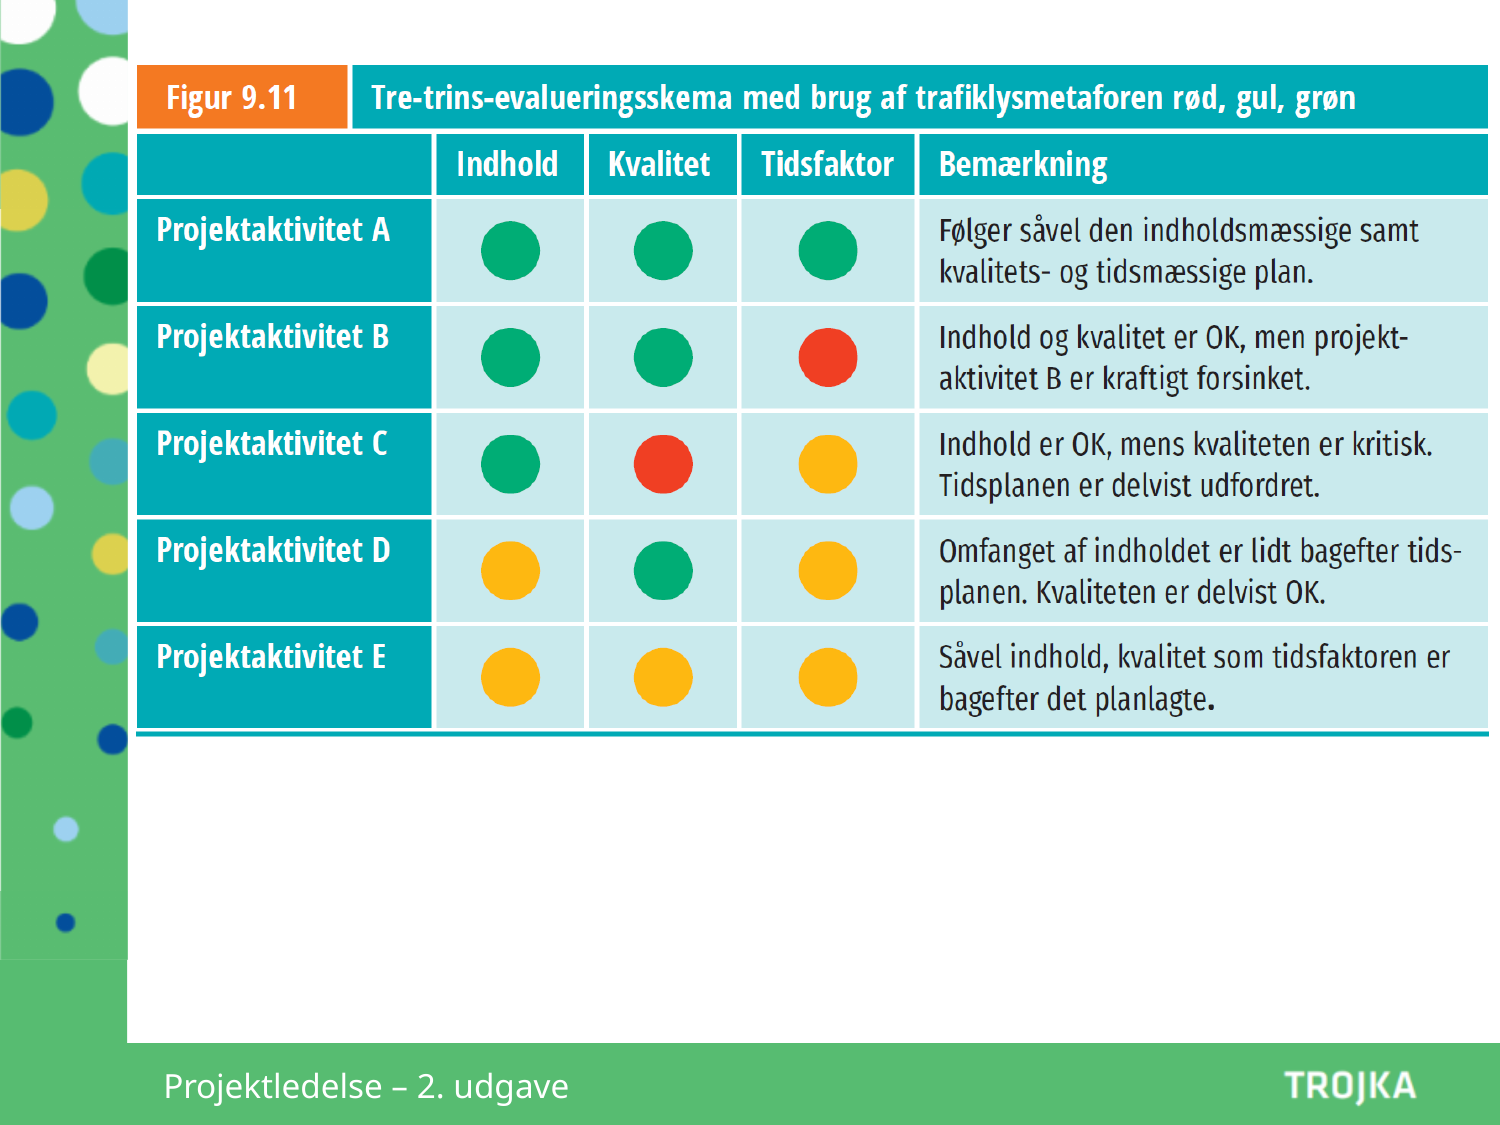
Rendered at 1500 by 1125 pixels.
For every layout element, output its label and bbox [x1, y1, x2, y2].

picture [1, 0, 127, 959]
picture [0, 960, 1500, 1125]
picture [132, 60, 1492, 742]
